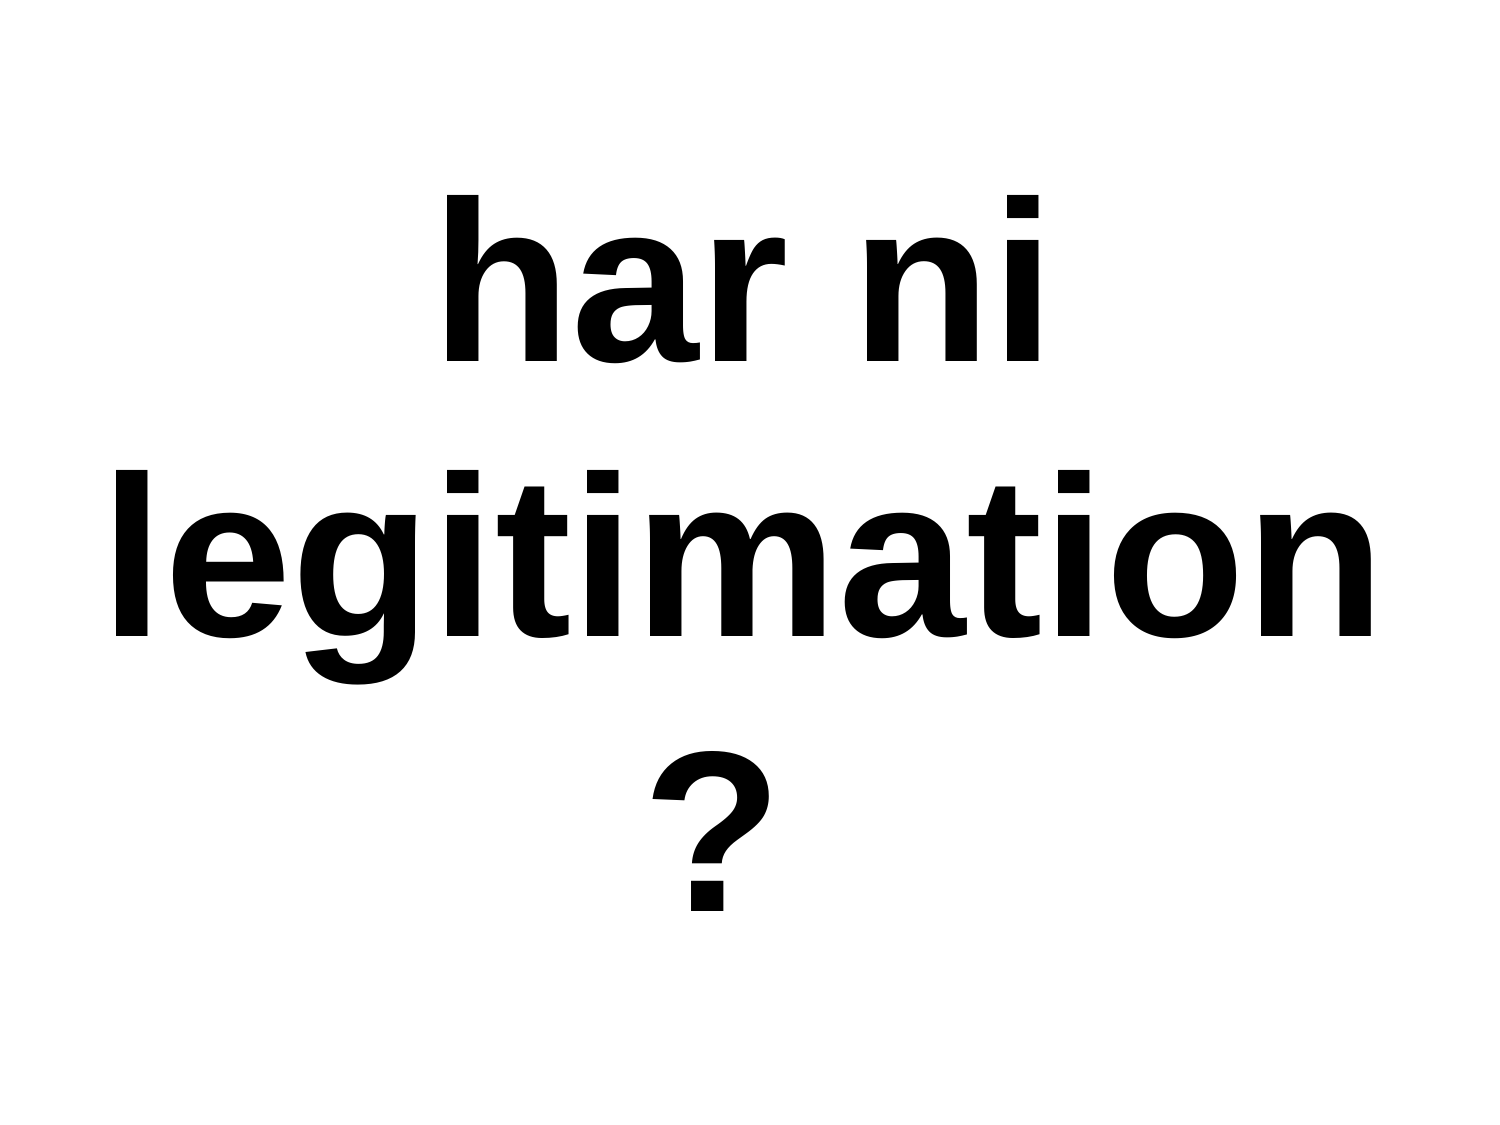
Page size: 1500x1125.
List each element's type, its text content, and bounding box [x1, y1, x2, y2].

text_box har ni legitimation? [41, 124, 1447, 965]
